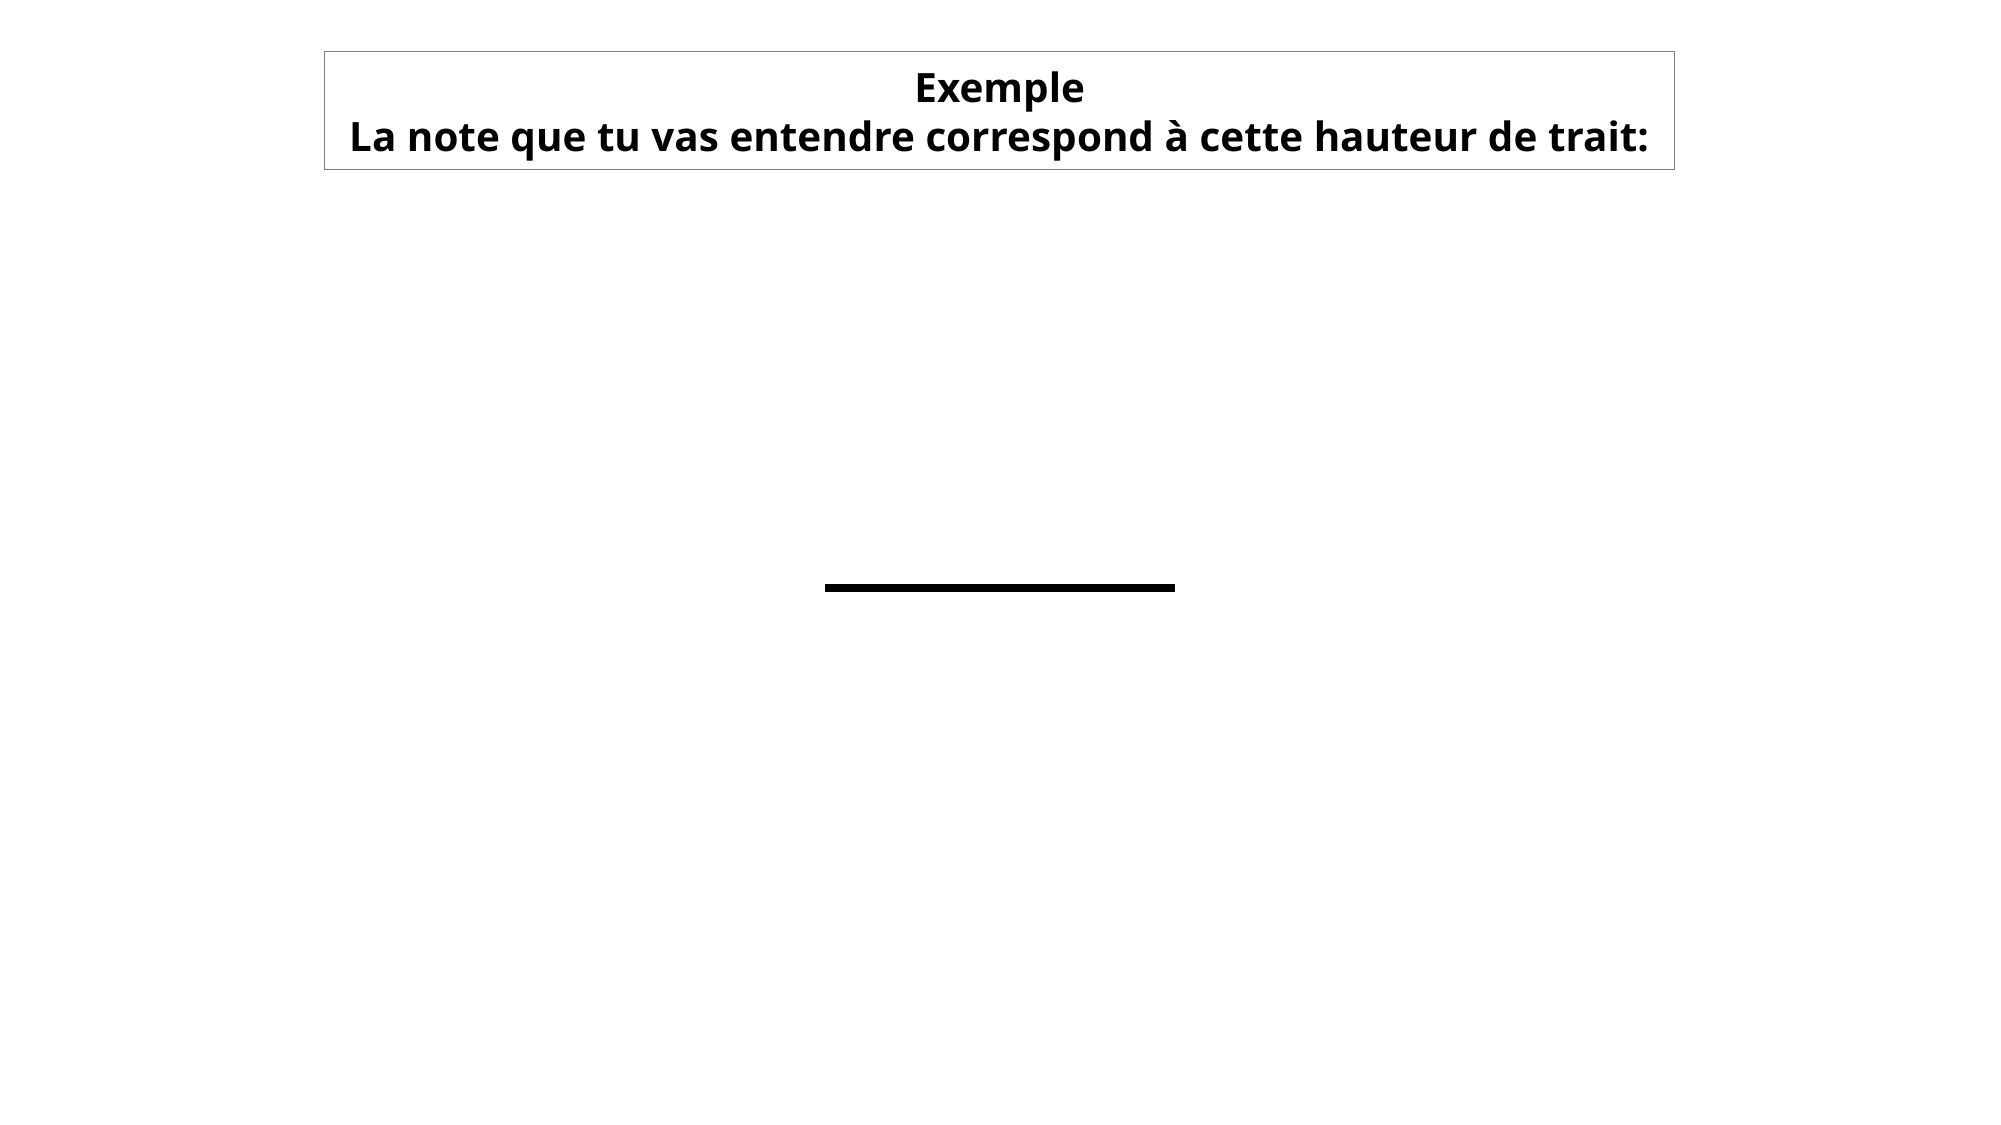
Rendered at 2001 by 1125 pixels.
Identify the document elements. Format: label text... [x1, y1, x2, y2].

text_box Exemple La note que tu vas entendre correspond à cette hauteur de trait: [324, 51, 1675, 170]
